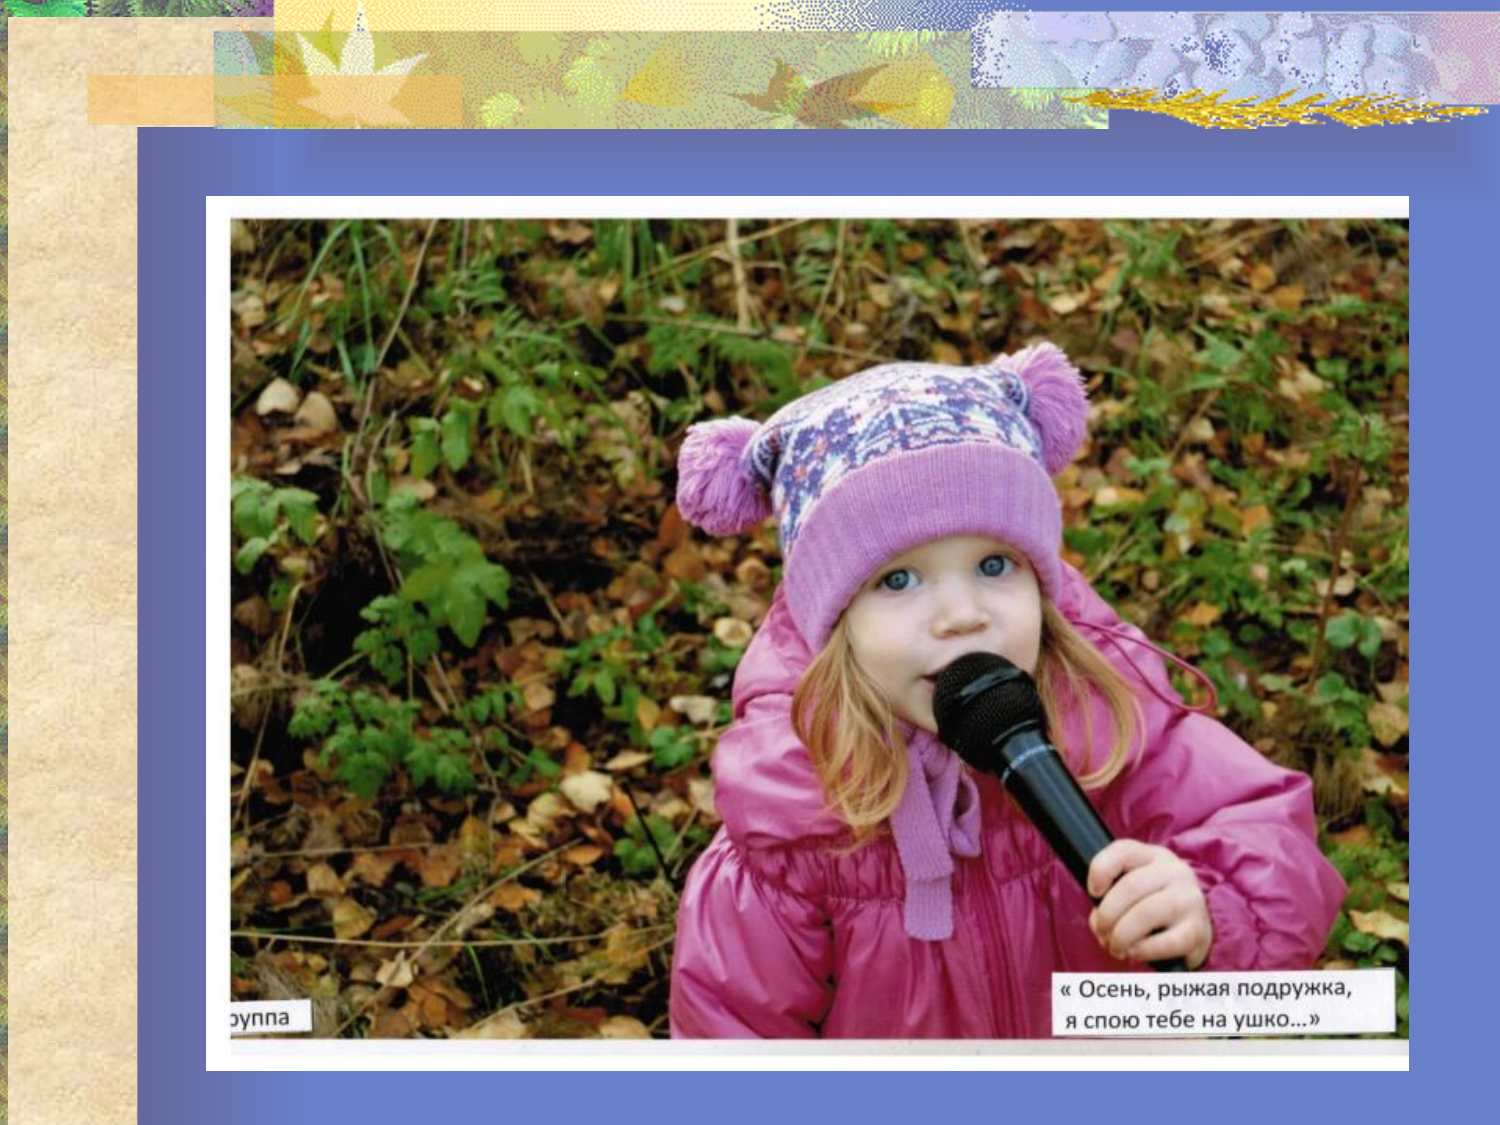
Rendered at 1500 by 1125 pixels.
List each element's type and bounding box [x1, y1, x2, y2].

picture [0, 0, 1500, 1125]
list [206, 195, 1410, 1071]
